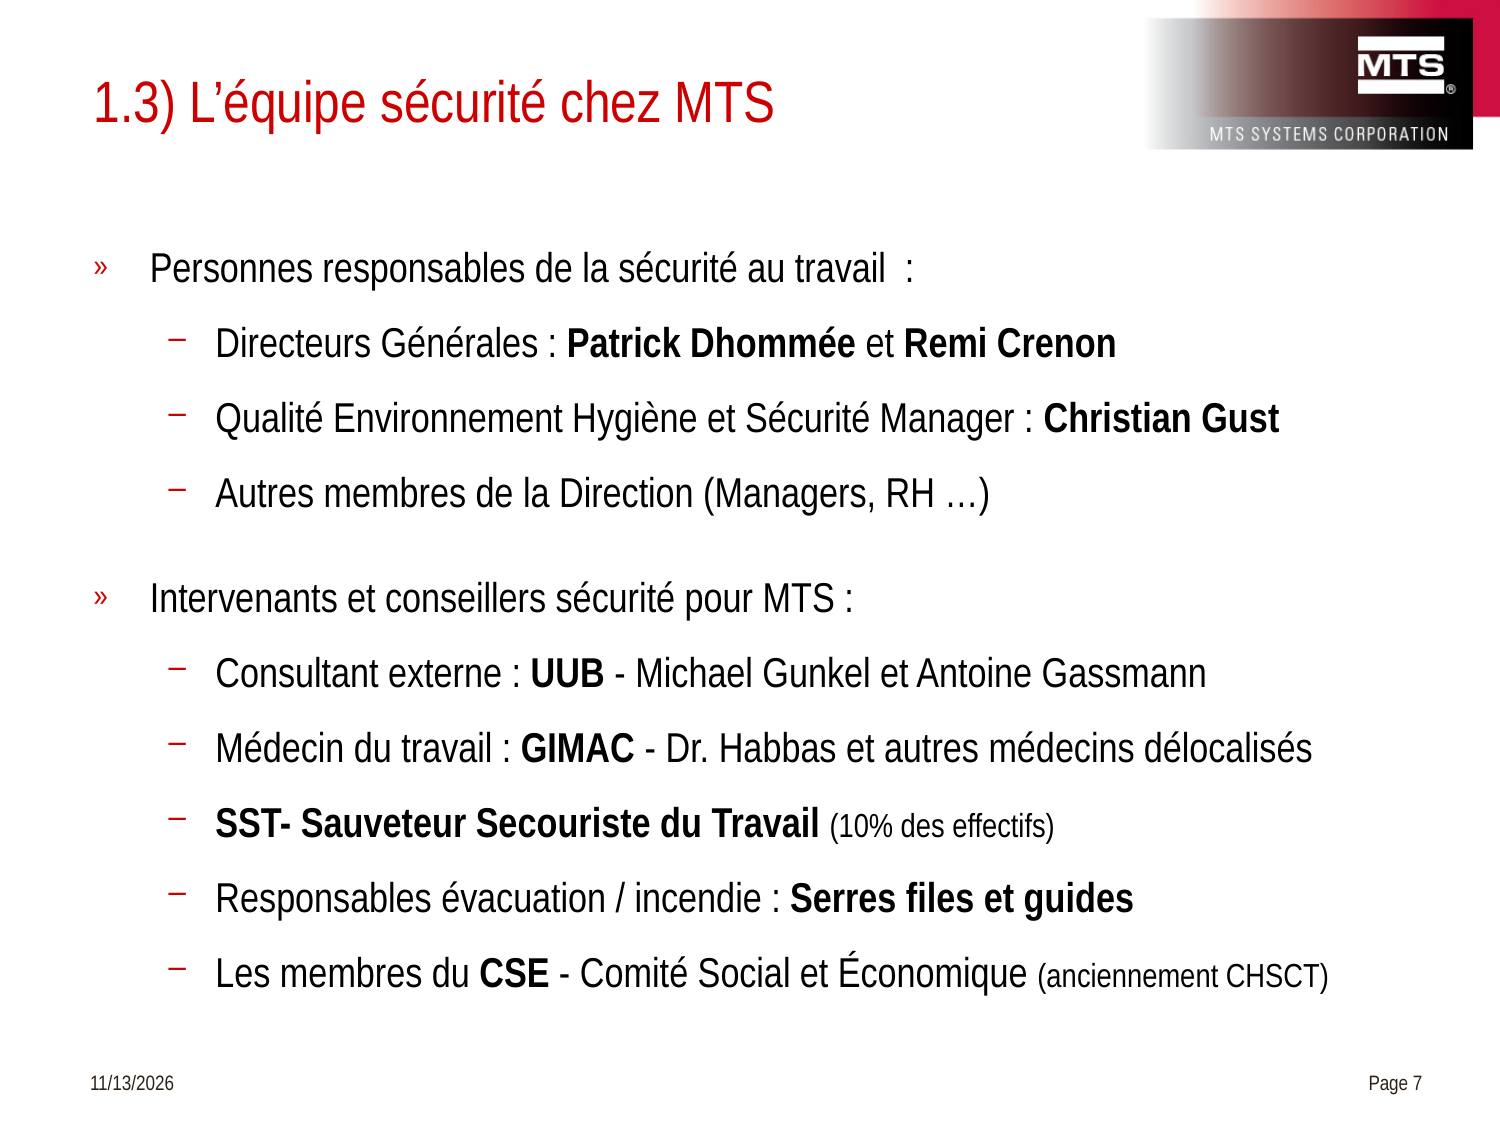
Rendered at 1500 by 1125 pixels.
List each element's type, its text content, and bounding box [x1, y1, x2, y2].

picture [1130, 0, 1500, 150]
slide_number Page 7 [1087, 1063, 1438, 1103]
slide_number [74, 1062, 426, 1103]
title 1.3) L’équipe sécurité chez MTS [78, 22, 1142, 185]
list Personnes responsables de la sécurité au travail : Directeurs Générales : Patrick Dhommée et Remi Crenon Qualité Environnement Hygiène et Sécurité Manager : Christian Gust Autres membres de la Direction (Managers, RH …) Intervenants et conseillers sécurité pour MTS : Consultant externe : UUB - Michael Gunkel et Antoine Gassmann Médecin du travail : GIMAC - Dr. Habbas et autres médecins délocalisés SST- Sauveteur Secouriste du Travail (10% des effectifs) Responsables évacuation / incendie : Serres files et guides Les membres du CSE - Comité Social et Économique (anciennement CHSCT) [78, 208, 1442, 1063]
